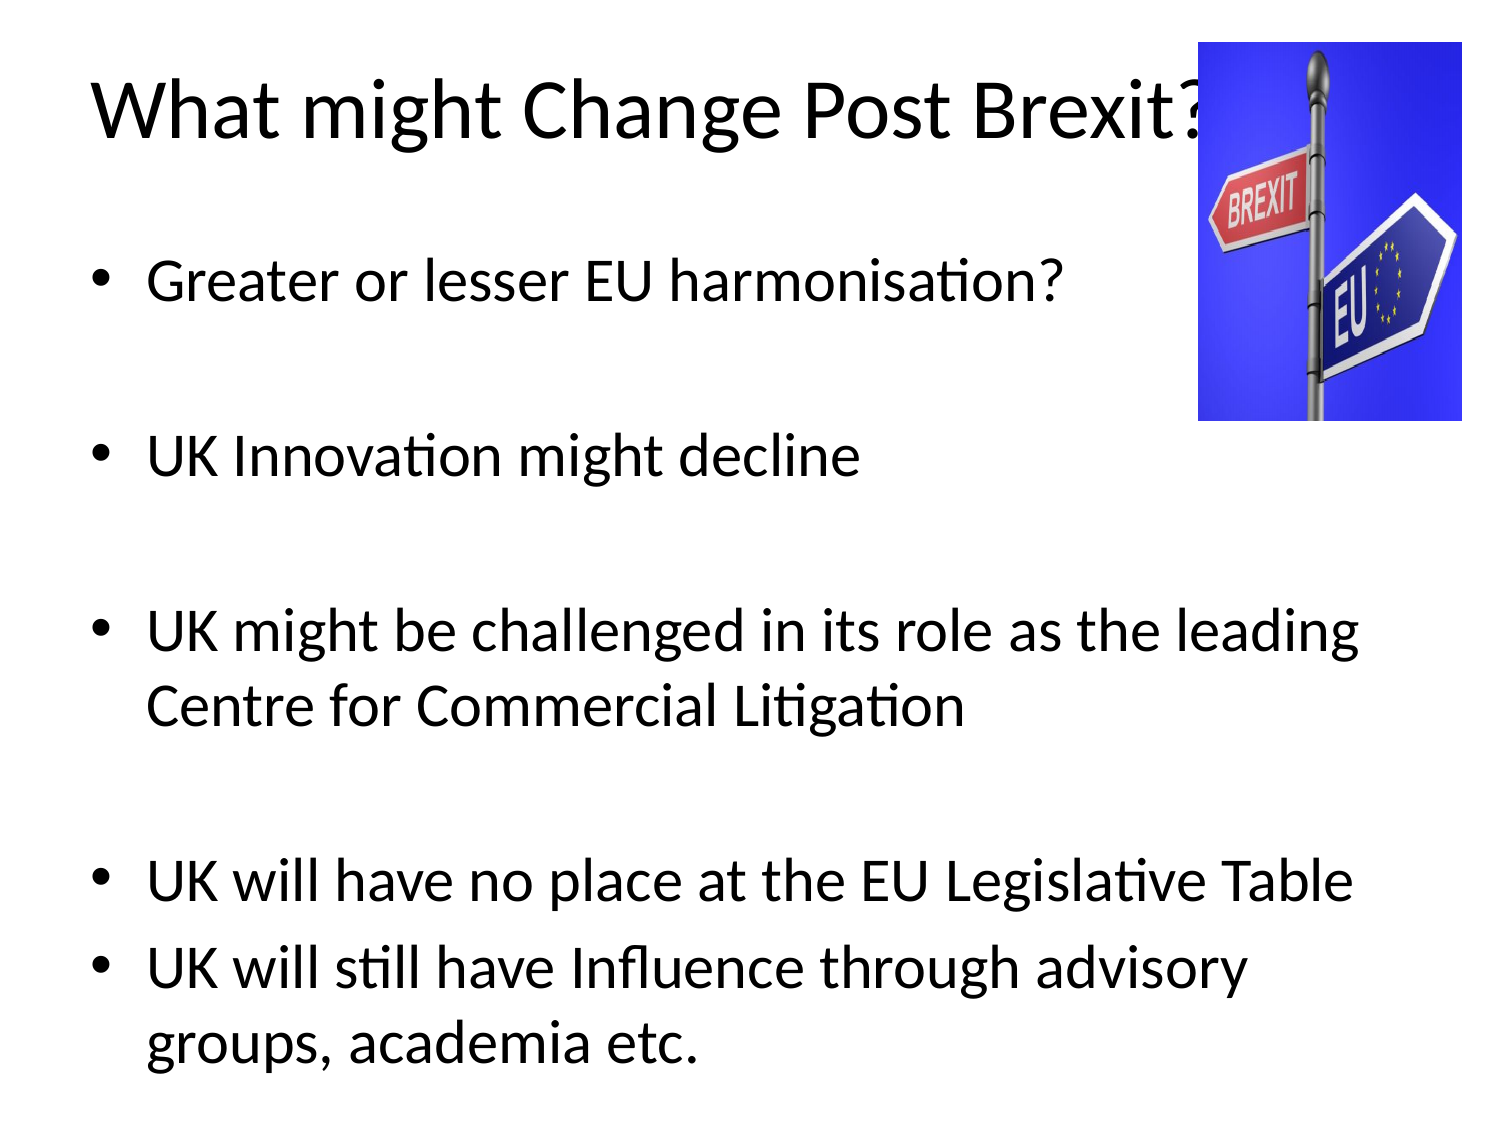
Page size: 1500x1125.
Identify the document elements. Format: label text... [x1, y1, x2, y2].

list Greater or lesser EU harmonisation? UK Innovation might decline UK might be challenged in its role as the leading Centre for Commercial Litigation UK will have no place at the EU Legislative Table UK will still have Influence through advisory groups, academia etc. [75, 231, 1425, 1083]
picture [1198, 42, 1463, 421]
title What might Change Post Brexit? [75, 45, 1194, 231]
